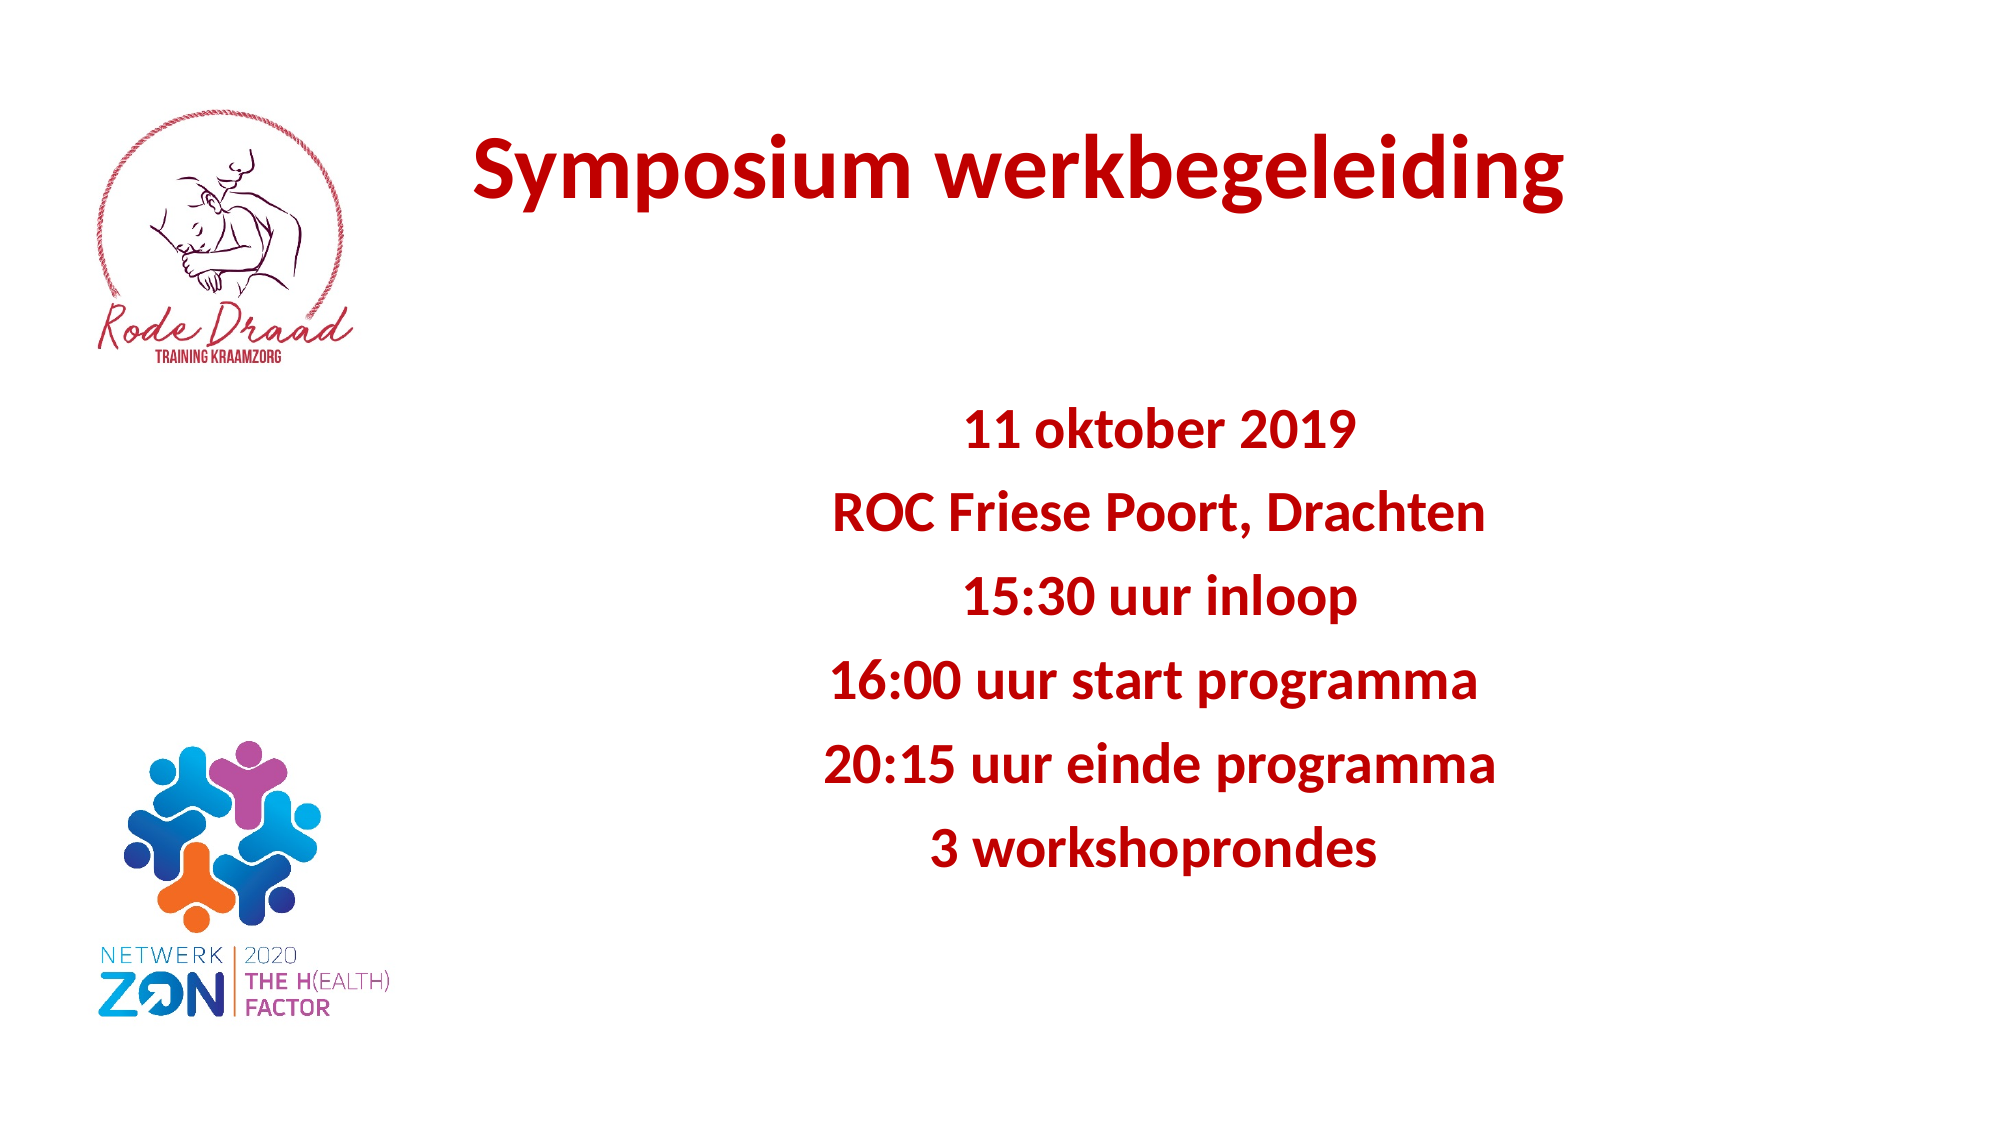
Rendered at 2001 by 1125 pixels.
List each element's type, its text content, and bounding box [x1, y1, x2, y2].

list 11 oktober 2019 ROC Friese Poort, Drachten 15:30 uur inloop 16:00 uur start programma 20:15 uur einde programma 3 workshoprondes [457, 299, 1863, 1014]
title Symposium werkbegeleiding [457, 59, 1863, 278]
picture [0, 75, 458, 415]
picture [44, 697, 414, 1067]
